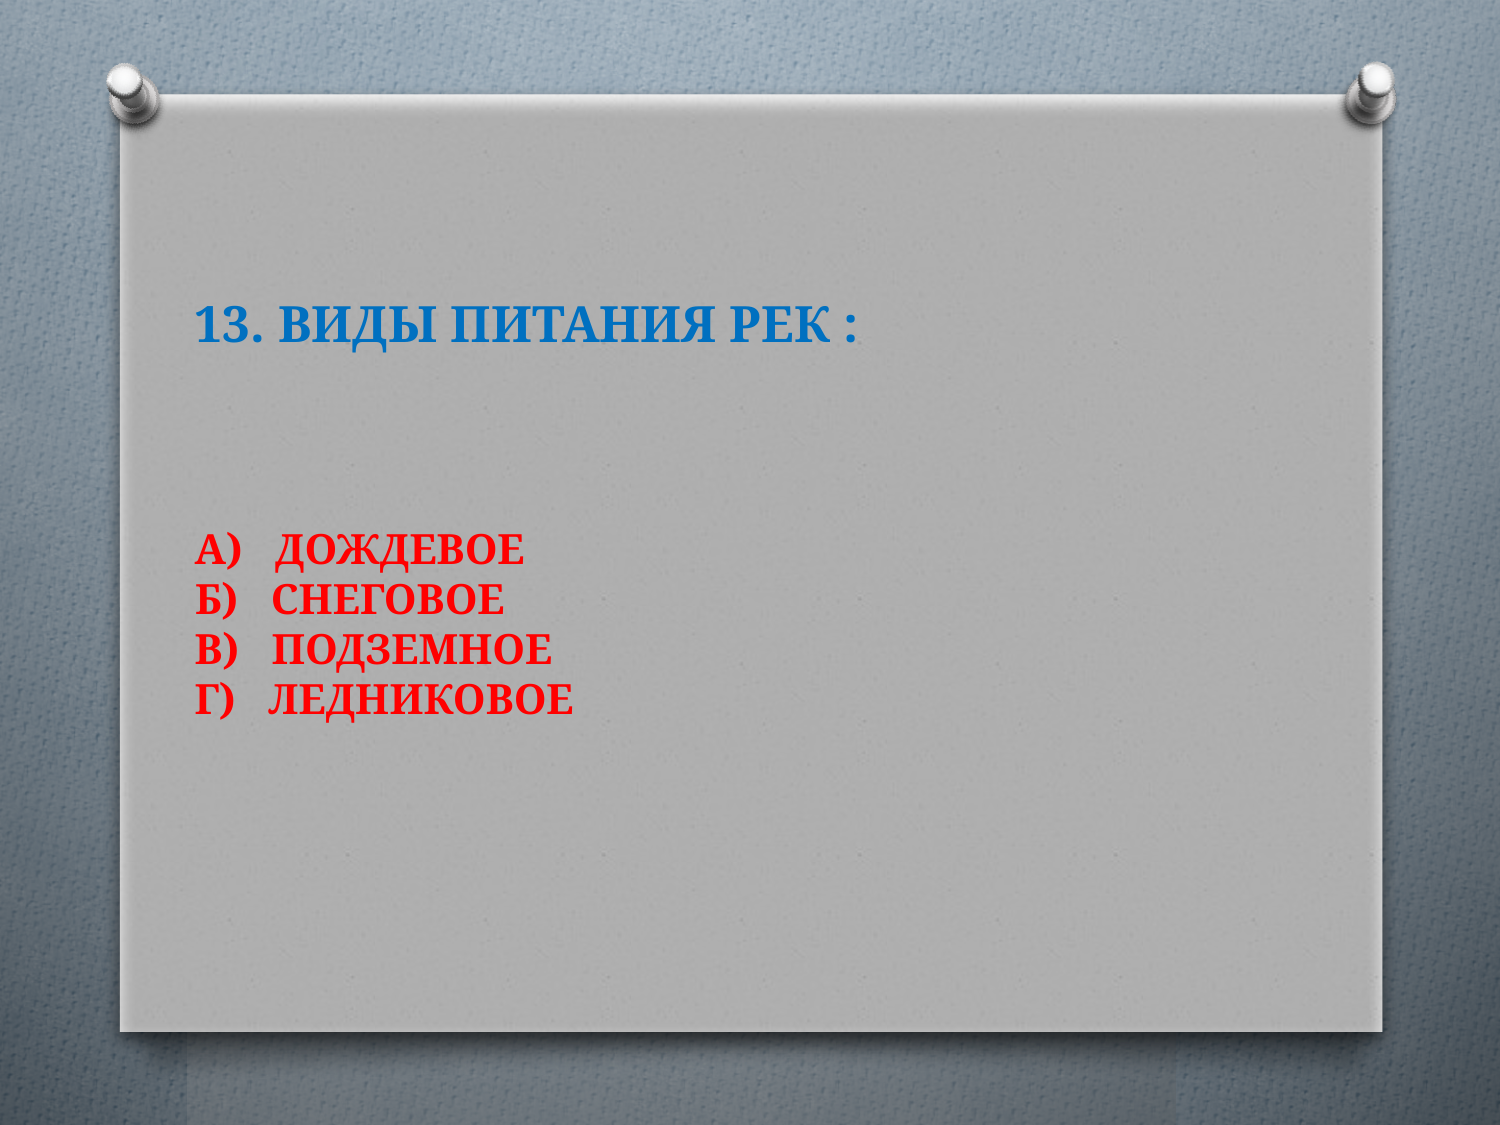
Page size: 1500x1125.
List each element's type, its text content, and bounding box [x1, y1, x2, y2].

picture [75, 29, 198, 153]
picture [1317, 35, 1439, 156]
title 13. ВИДЫ ПИТАНИЯ РЕК : А) ДОЖДЕВОЕ Б) СНЕГОВОЕ В) ПОДЗЕМНОЕ Г) ЛЕДНИКОВОЕ [179, 134, 1323, 882]
